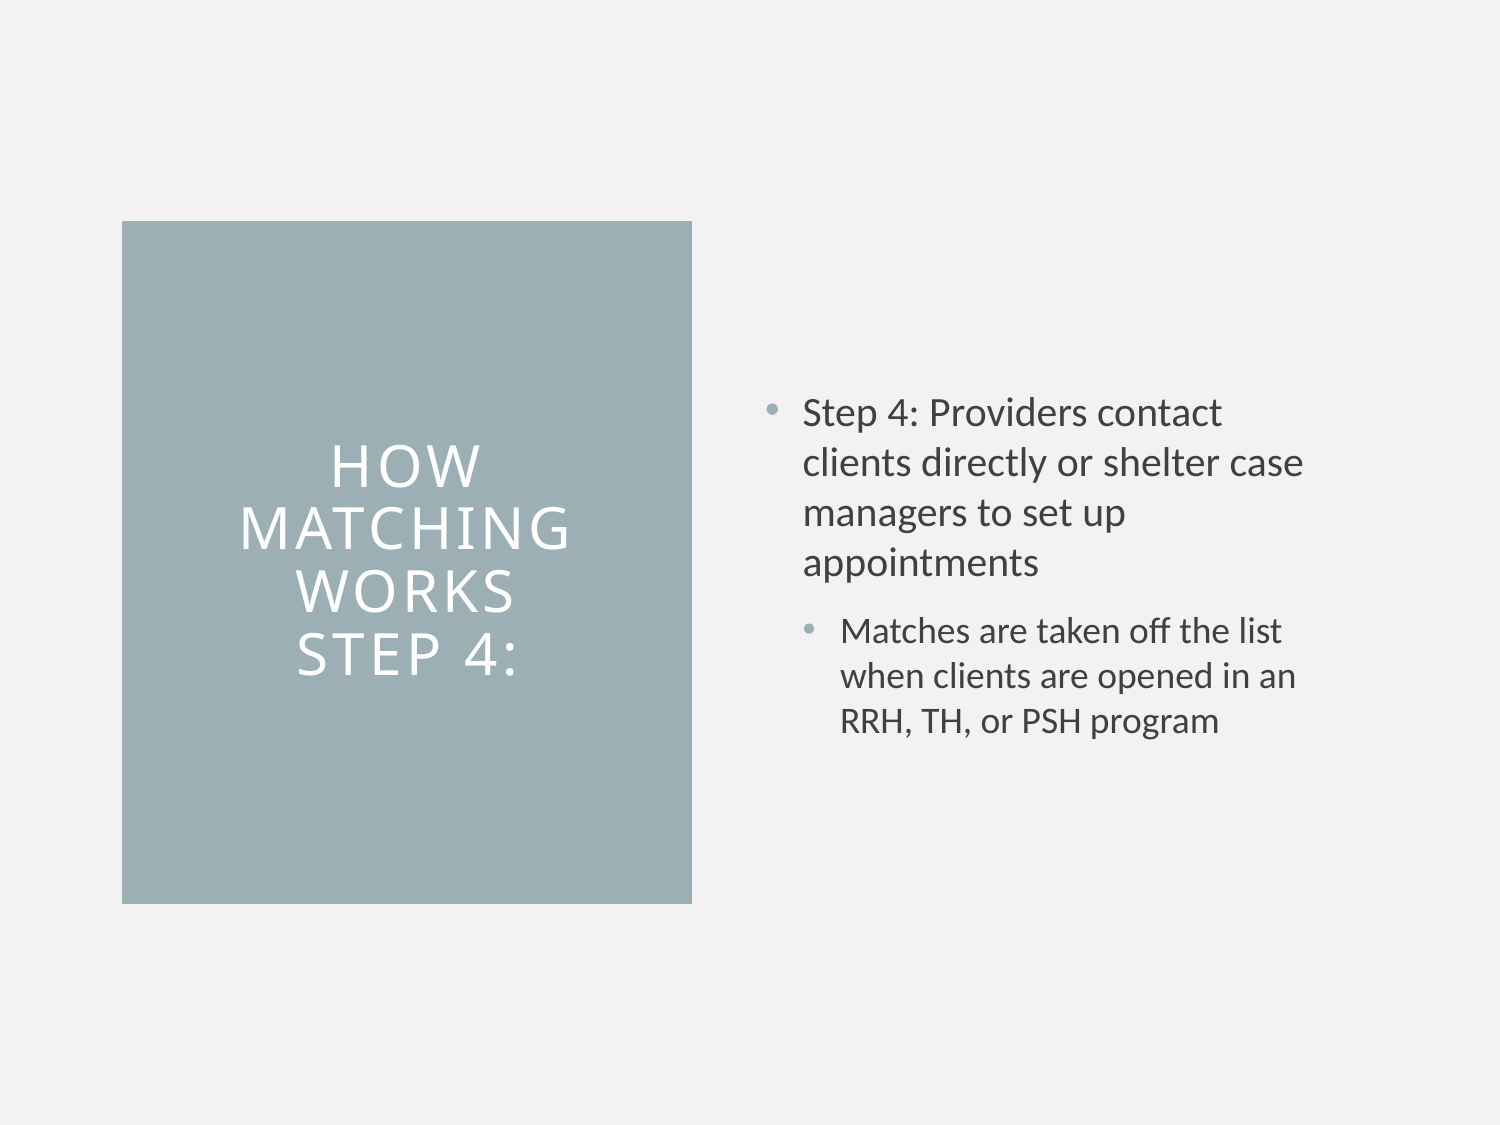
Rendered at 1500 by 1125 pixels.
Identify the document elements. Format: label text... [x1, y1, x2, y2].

title How matching works STEP 4: [135, 234, 679, 891]
list Step 4: Providers contact clients directly or shelter case managers to set up appointments Matches are taken off the list when clients are opened in an RRH, TH, or PSH program [750, 236, 1343, 888]
